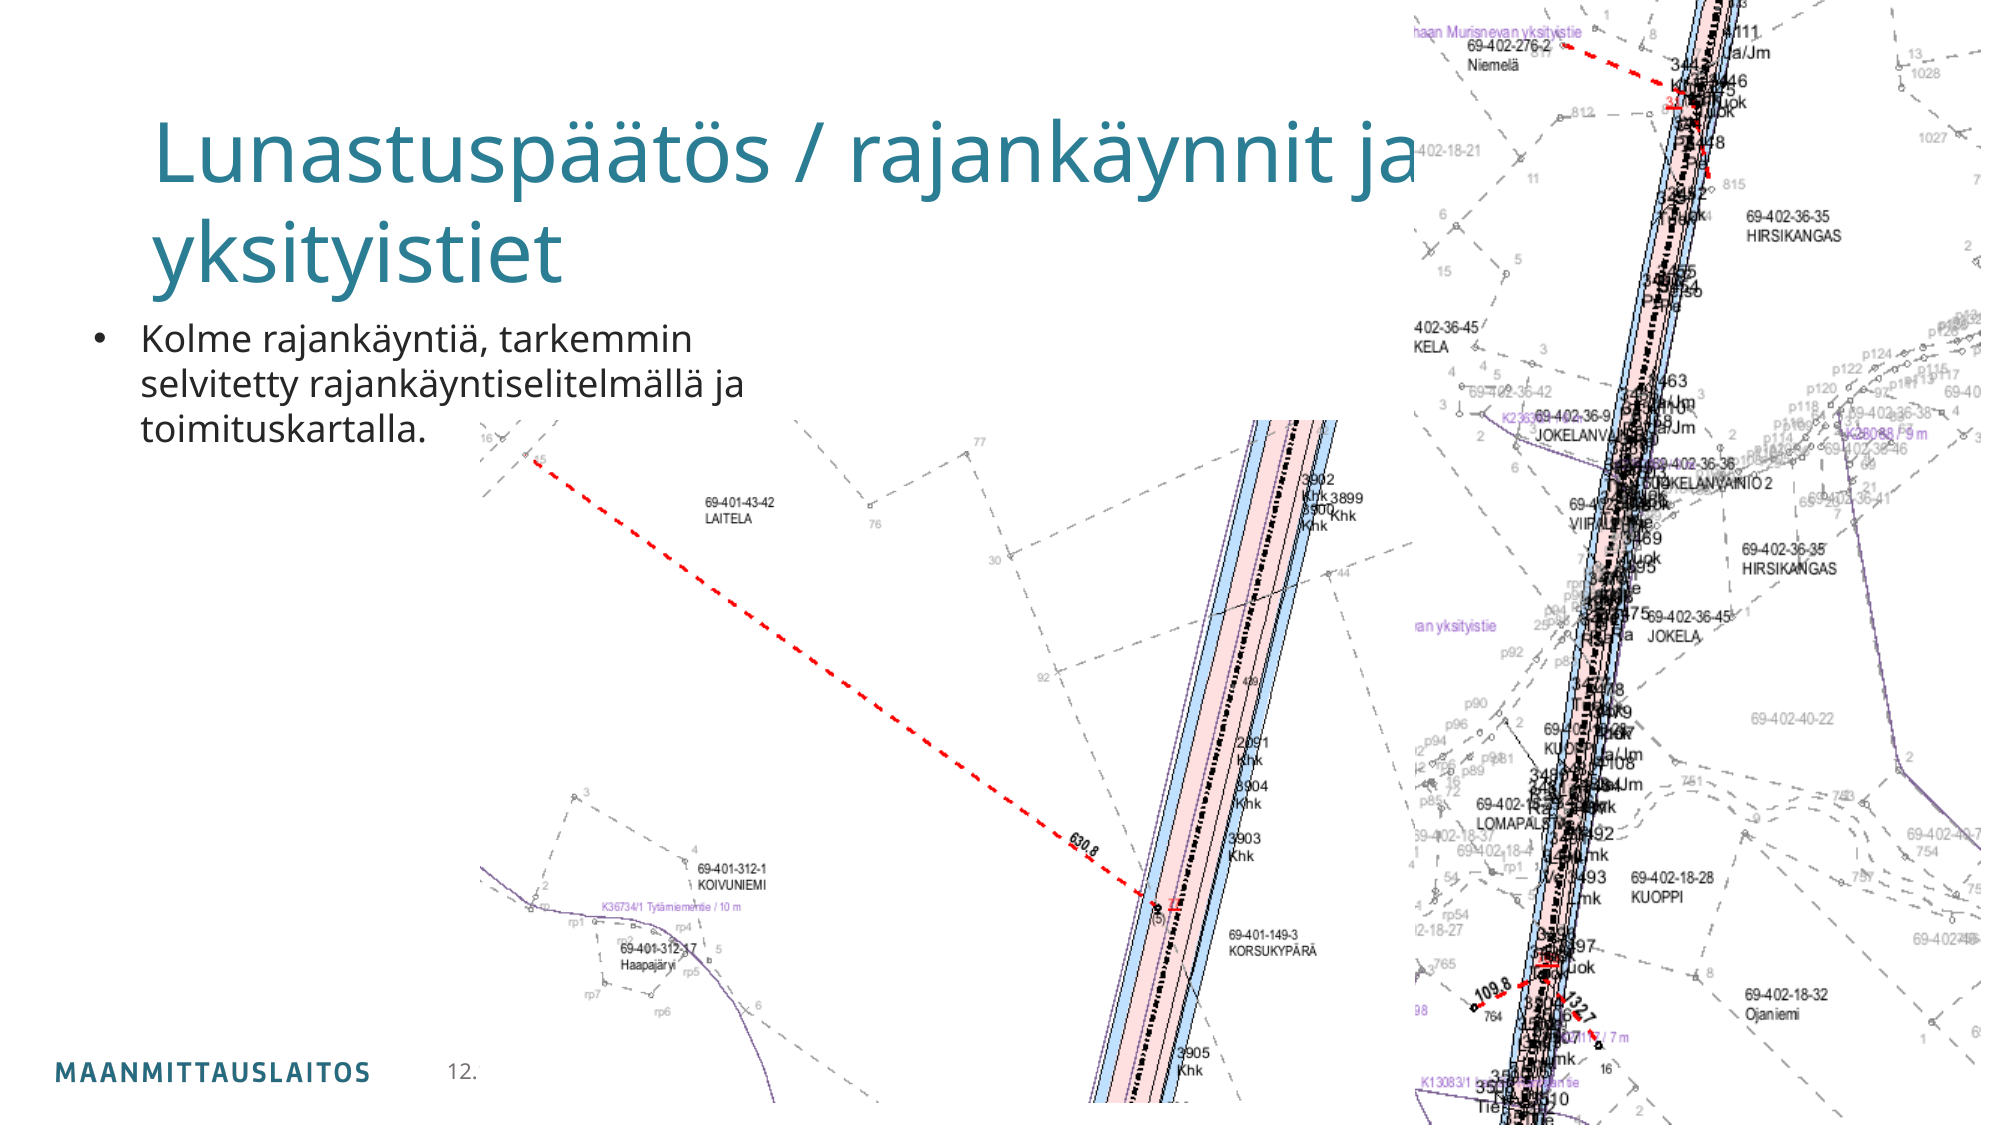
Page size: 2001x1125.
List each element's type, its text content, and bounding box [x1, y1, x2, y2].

picture [480, 0, 1981, 1125]
title Lunastuspäätös / rajankäynnit ja yksityistiet [137, 90, 1414, 308]
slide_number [419, 1042, 480, 1103]
picture [56, 1062, 369, 1083]
list Kolme rajankäyntiä, tarkemmin selvitetty rajankäyntiselitelmällä ja toimituskartalla. [78, 307, 823, 1018]
